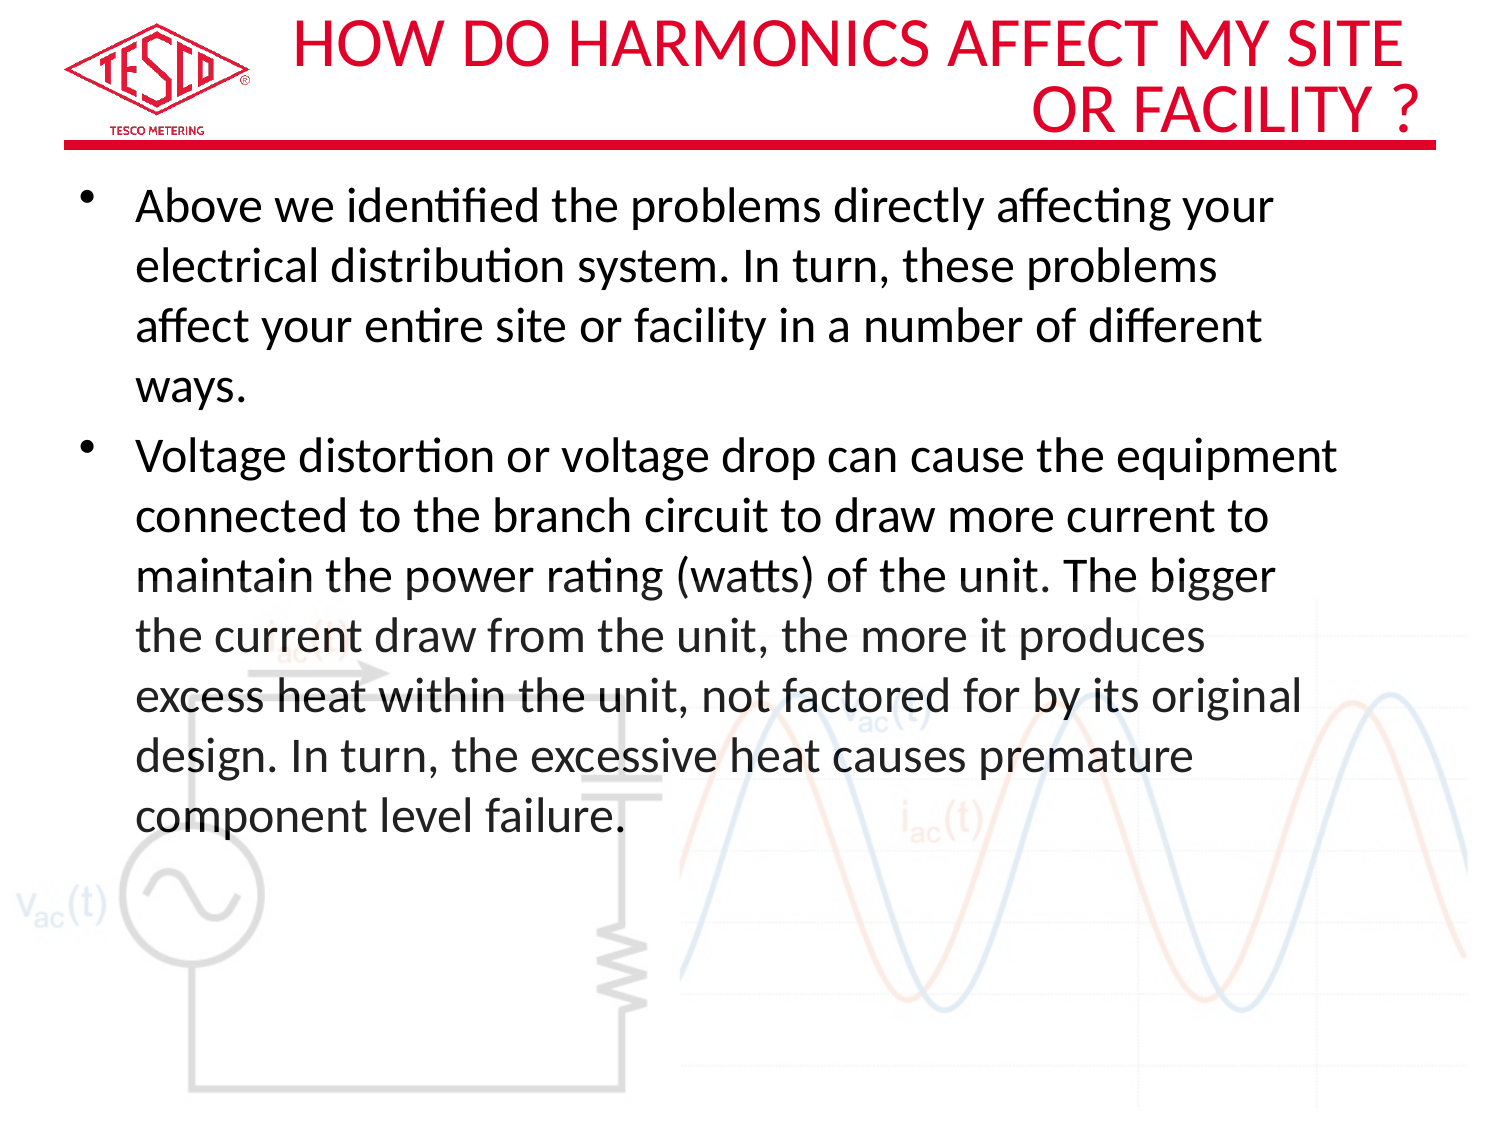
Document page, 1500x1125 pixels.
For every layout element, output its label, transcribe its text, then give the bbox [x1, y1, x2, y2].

title How do Harmonics Affect my site or facility ? [125, 24, 1438, 137]
picture [0, 581, 1491, 1125]
picture [63, 23, 250, 138]
list Above we identified the problems directly affecting your electrical distribution system. In turn, these problems affect your entire site or facility in a number of different ways. Voltage distortion or voltage drop can cause the equipment connected to the branch circuit to draw more current to maintain the power rating (watts) of the unit. The bigger the current draw from the unit, the more it produces excess heat within the unit, not factored for by its original design. In turn, the excessive heat causes premature component level failure. [63, 165, 1358, 581]
